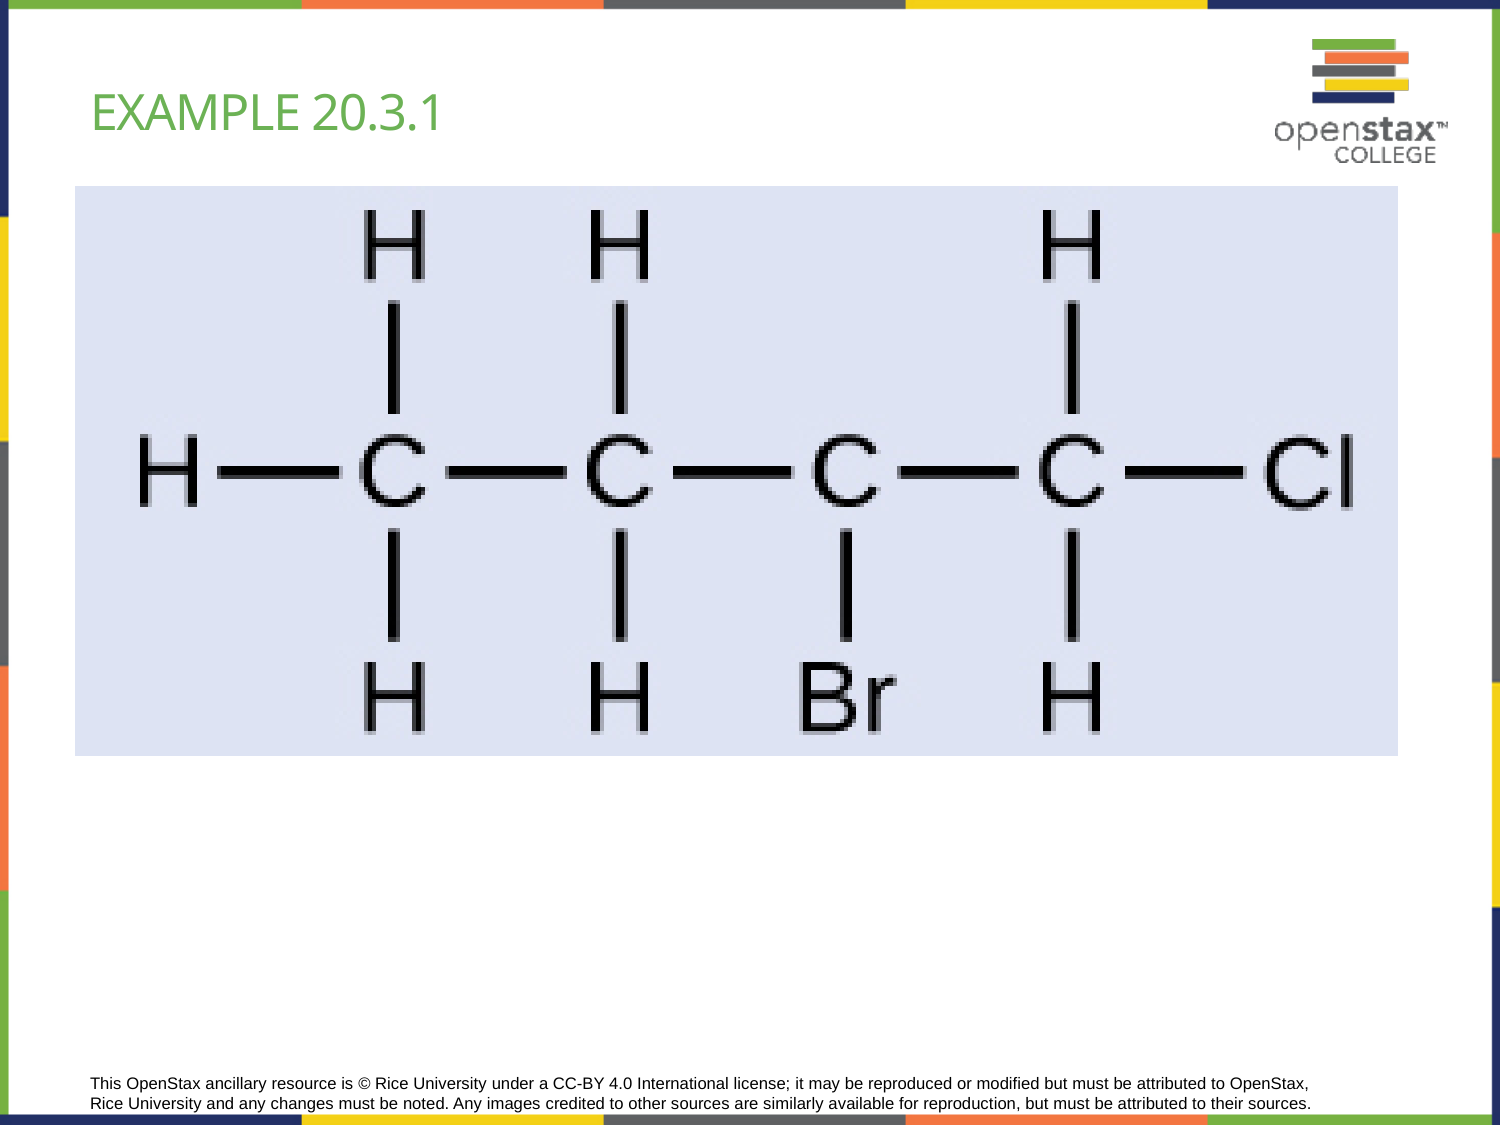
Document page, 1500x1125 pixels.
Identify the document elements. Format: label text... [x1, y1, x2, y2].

picture [0, 0, 1500, 1125]
title Example 20.3.1 [75, 39, 1274, 148]
footer This OpenStax ancillary resource is © Rice University under a CC-BY 4.0 International license; it may be reproduced or modified but must be attributed to OpenStax, Rice University and any changes must be noted. Any images credited to other sources are similarly available for reproduction, but must be attributed to their sources. [75, 1065, 1344, 1112]
